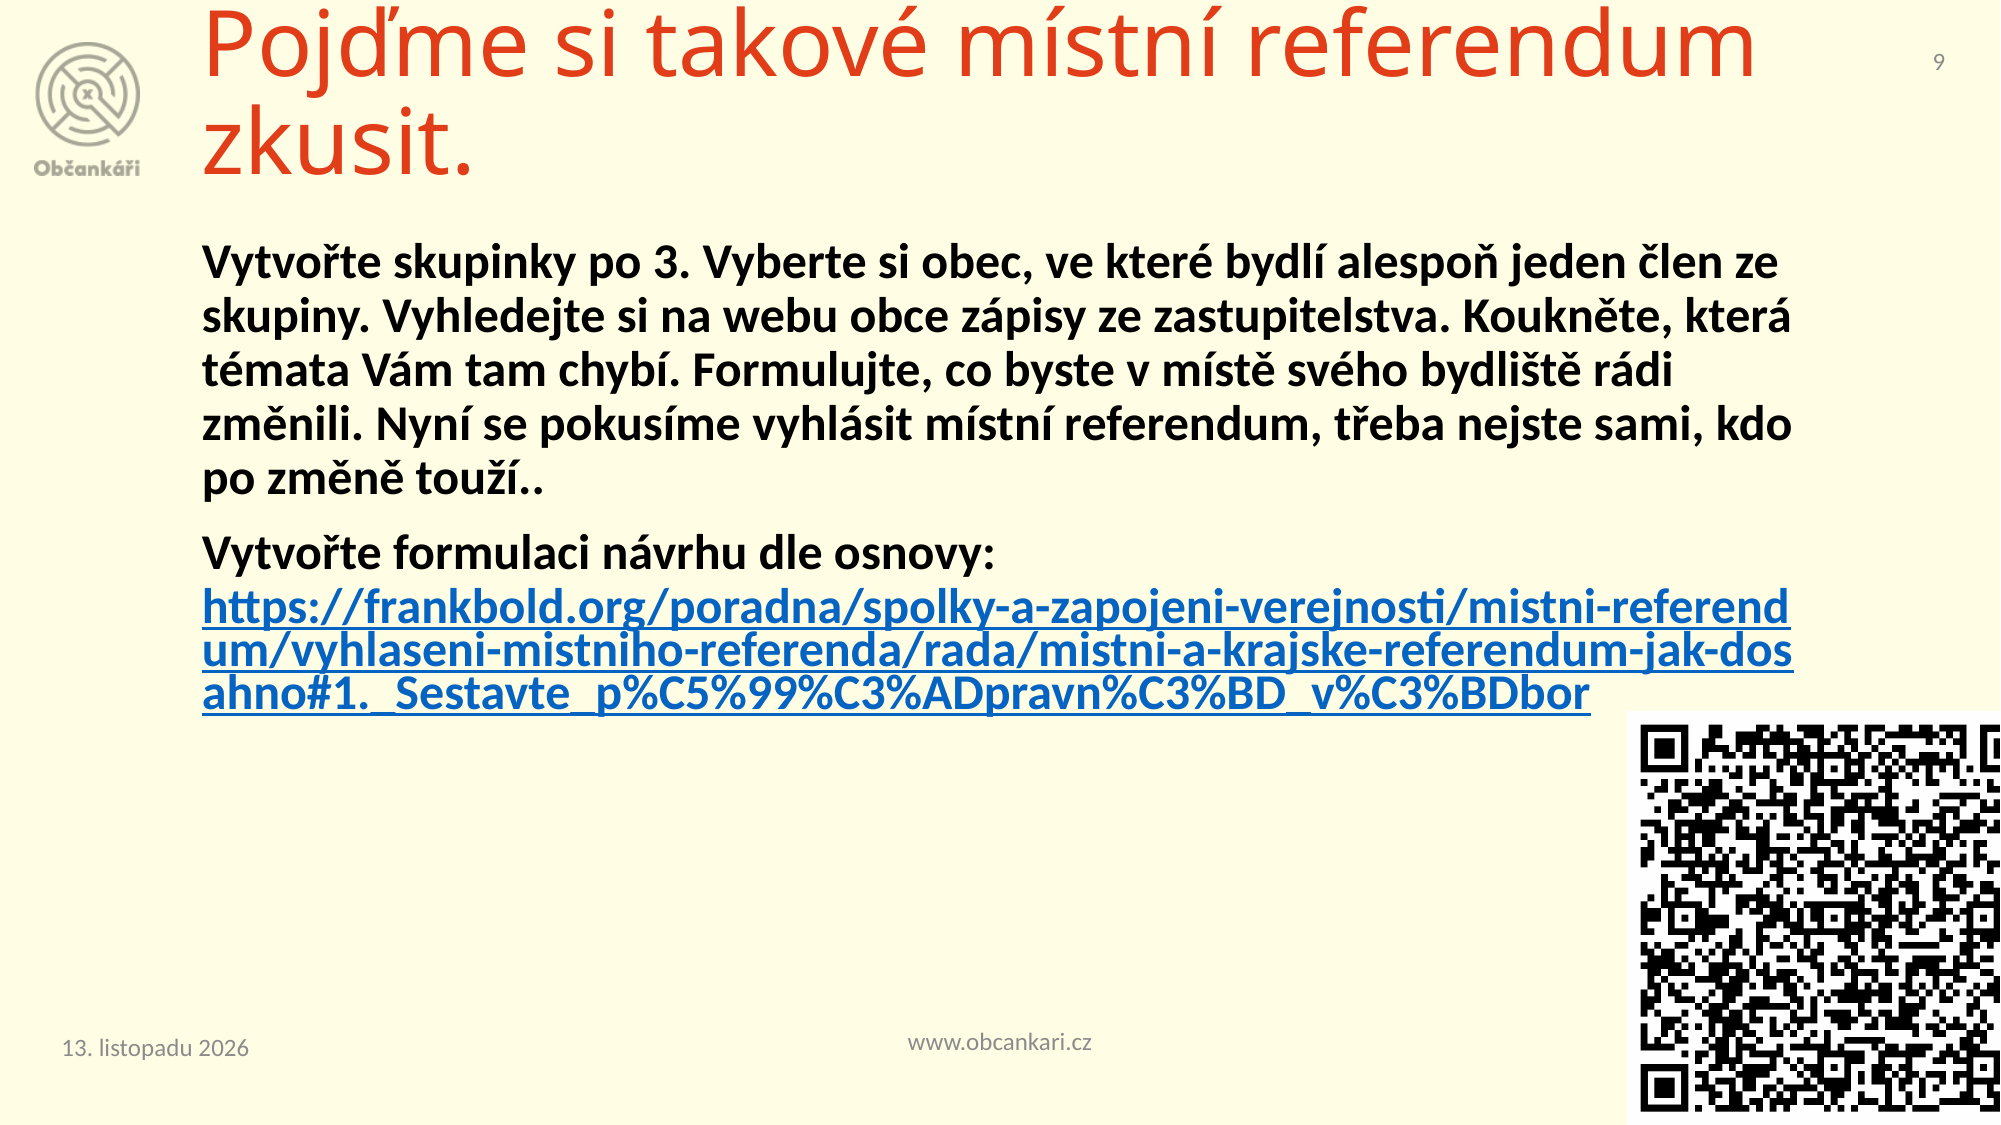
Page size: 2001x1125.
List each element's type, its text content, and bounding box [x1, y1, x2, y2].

picture [1627, 711, 2000, 1125]
slide_number 9 [1759, 30, 1961, 91]
footer www.obcankari.cz [662, 1010, 1338, 1071]
list Vytvořte skupinky po 3. Vyberte si obec, ve které bydlí alespoň jeden člen ze skupiny. Vyhledejte si na webu obce zápisy ze zastupitelstva. Koukněte, která témata Vám tam chybí. Formulujte, co byste v místě svého bydliště rádi změnili. Nyní se pokusíme vyhlásit místní referendum, třeba nejste sami, kdo po změně touží.. Vytvořte formulaci návrhu dle osnovy: https://frankbold.org/poradna/spolky-a-zapojeni-verejnosti/mistni-referendum/vyhlaseni-mistniho-referenda/rada/mistni-a-krajske-referendum-jak-dosahno#1._Sestavte_p%C5%99%C3%ADpravn%C3%BD_v%C3%BDbor [186, 172, 1814, 771]
slide_number 2. května 2024 [46, 1016, 497, 1077]
picture [34, 42, 140, 176]
title Pojďme si takové místní referendum zkusit. [186, 0, 1863, 192]
